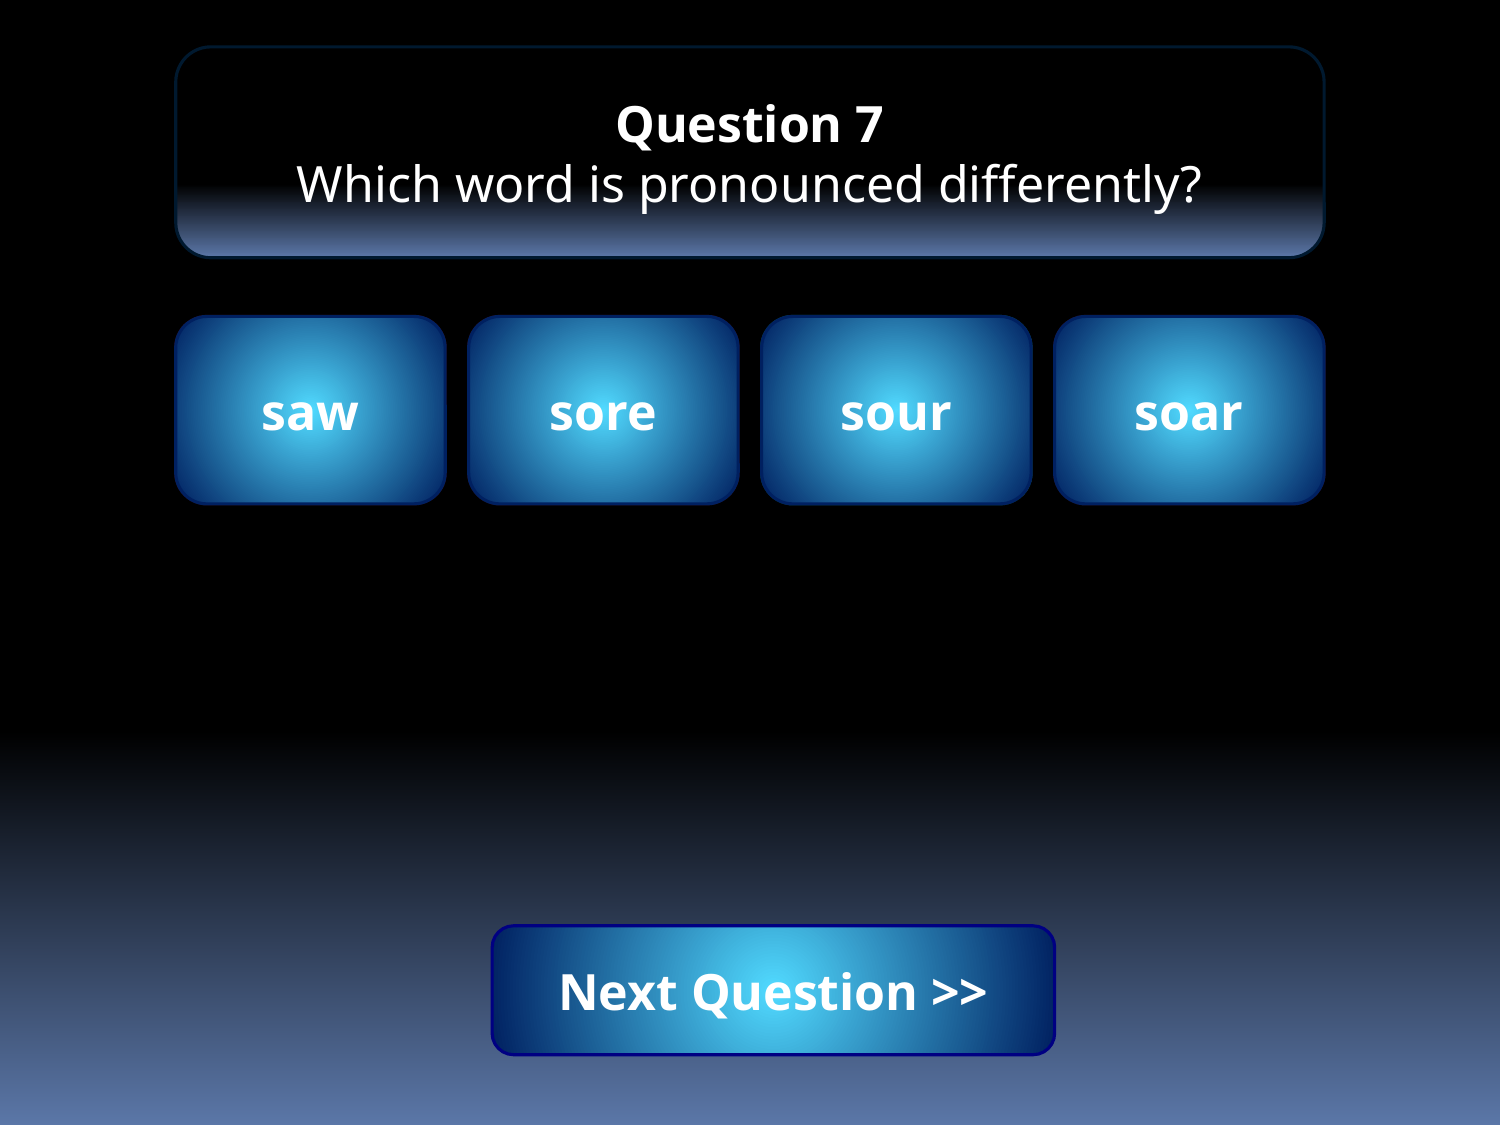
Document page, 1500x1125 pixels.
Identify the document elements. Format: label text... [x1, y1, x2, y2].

text_box sore [467, 314, 740, 506]
text_box Next Question >> [490, 924, 1057, 1057]
text_box saw [174, 314, 447, 506]
text_box Question 7 Which word is pronounced differently? [174, 45, 1326, 260]
text_box sour [760, 314, 1033, 506]
text_box soar [1053, 314, 1326, 506]
